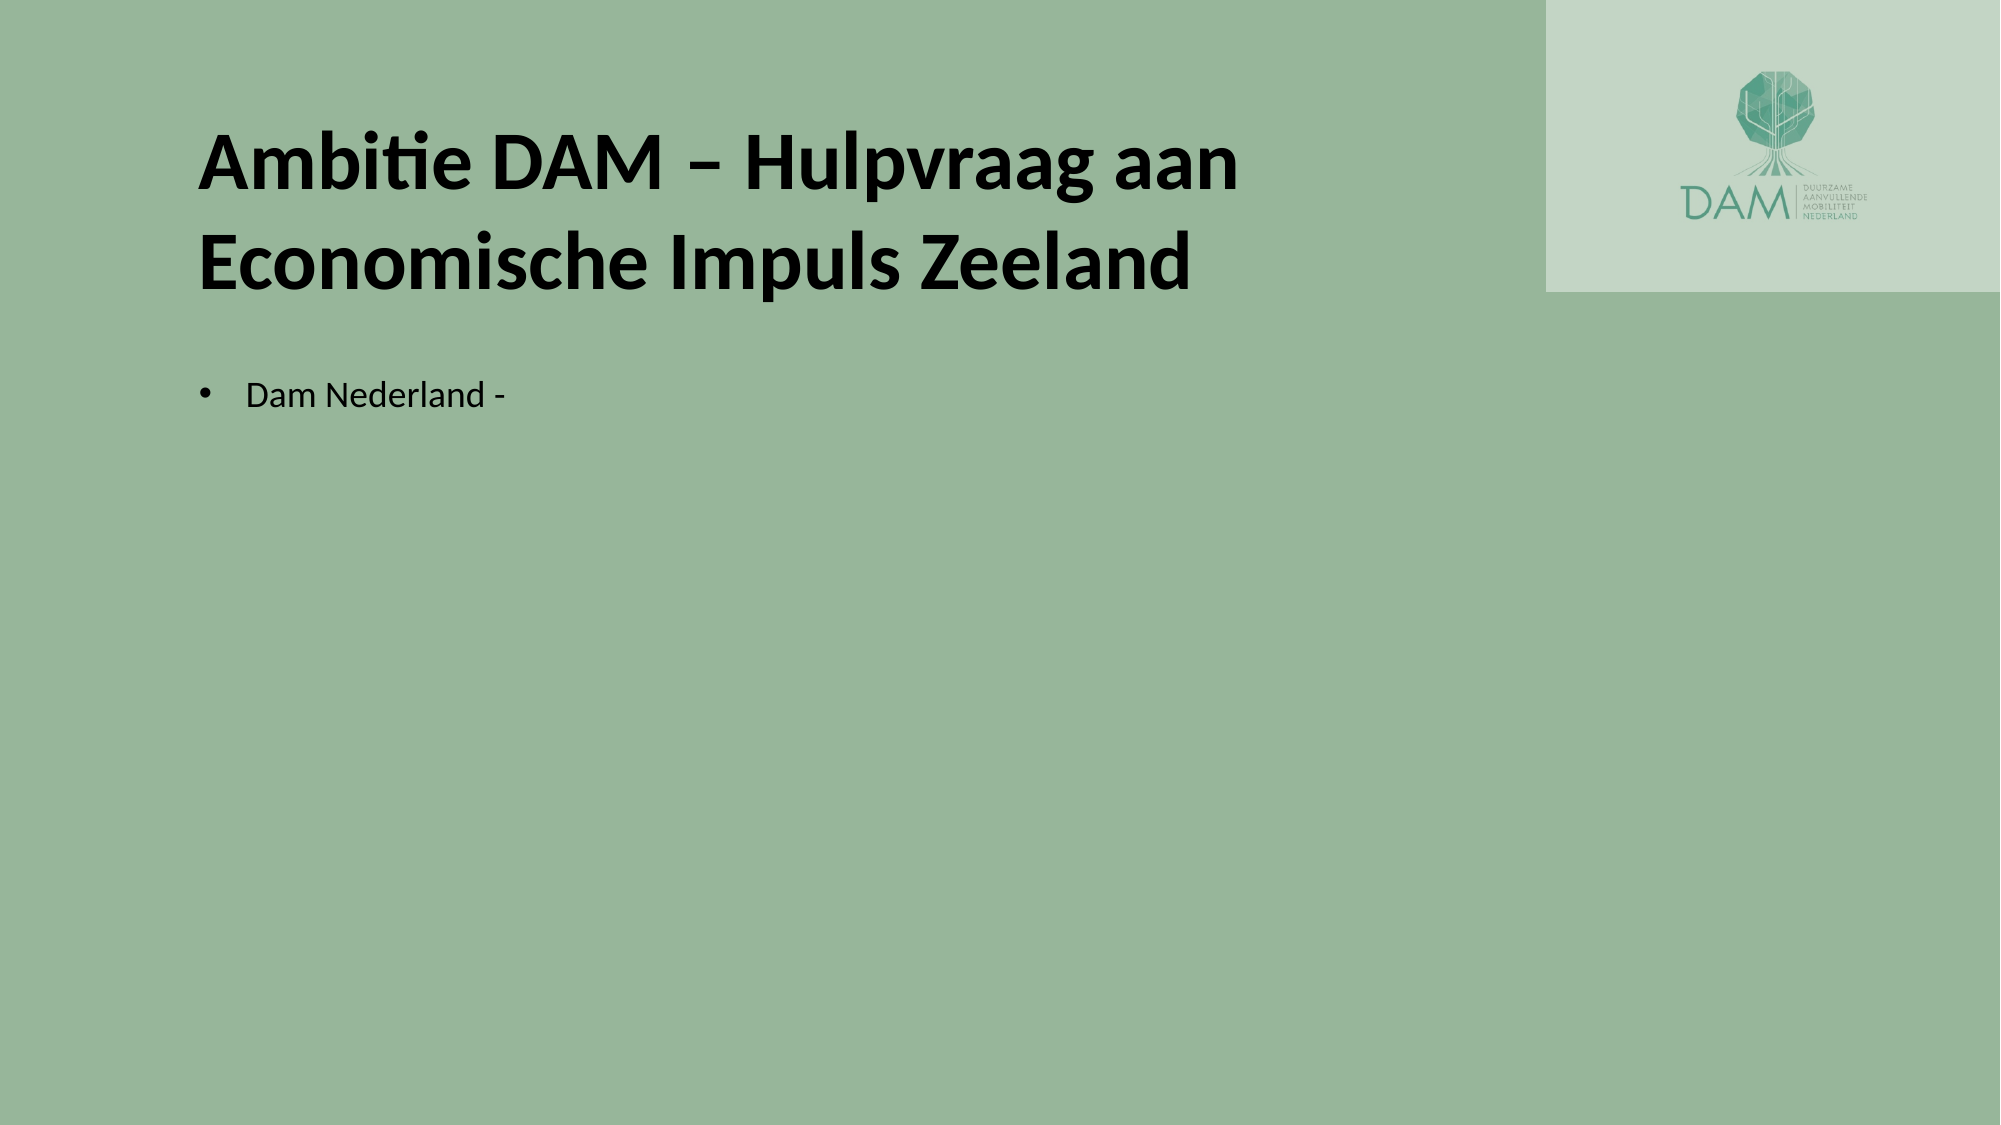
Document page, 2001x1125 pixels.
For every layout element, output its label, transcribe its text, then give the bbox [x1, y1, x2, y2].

text_box Dam Nederland - [184, 362, 1519, 468]
picture [1545, 0, 2000, 292]
text_box Ambitie DAM – Hulpvraag aan Economische Impuls Zeeland [184, 98, 1462, 314]
